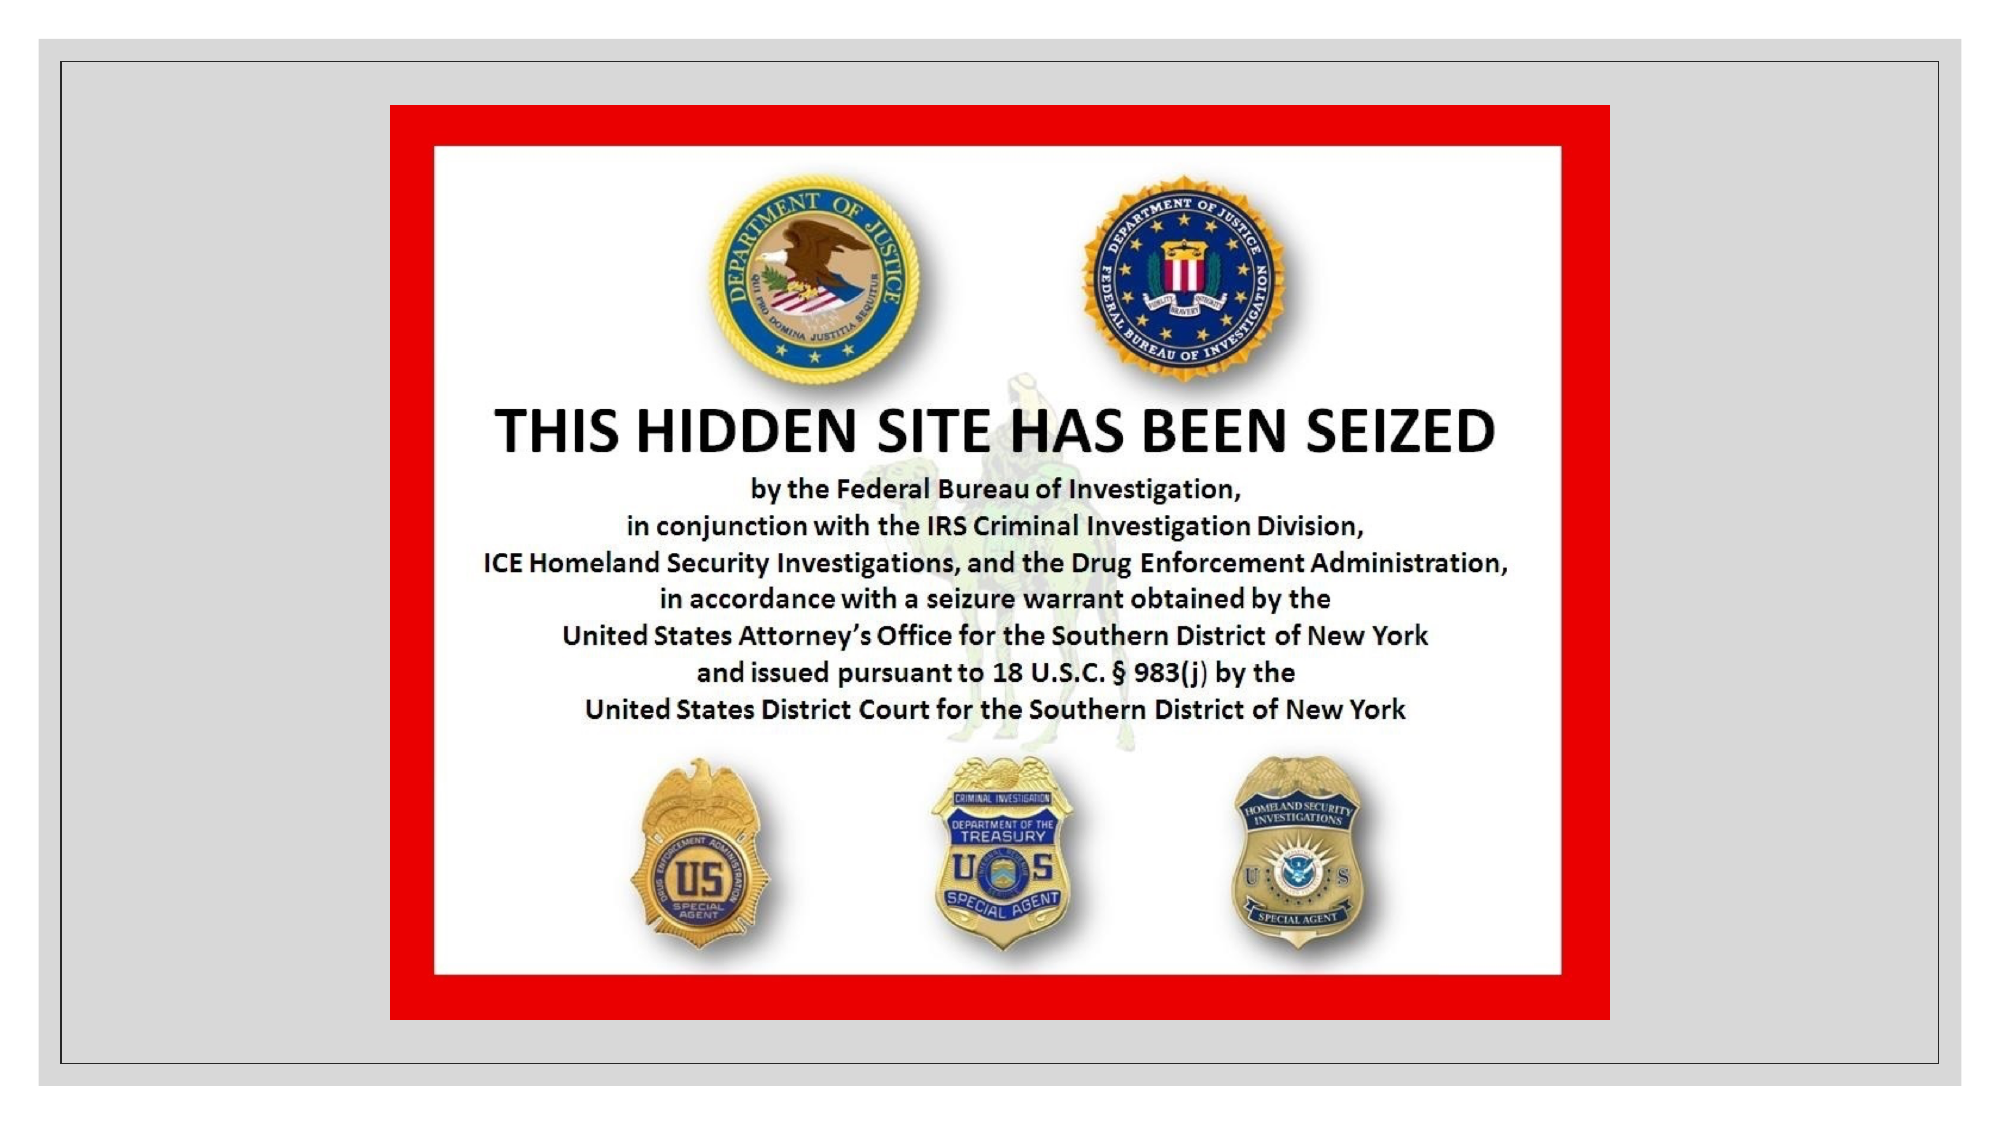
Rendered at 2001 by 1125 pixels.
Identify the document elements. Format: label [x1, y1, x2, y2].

text_box [61, 61, 1939, 1064]
text_box [0, 0, 2000, 1125]
text_box [38, 38, 1962, 1086]
picture [390, 105, 1610, 1020]
